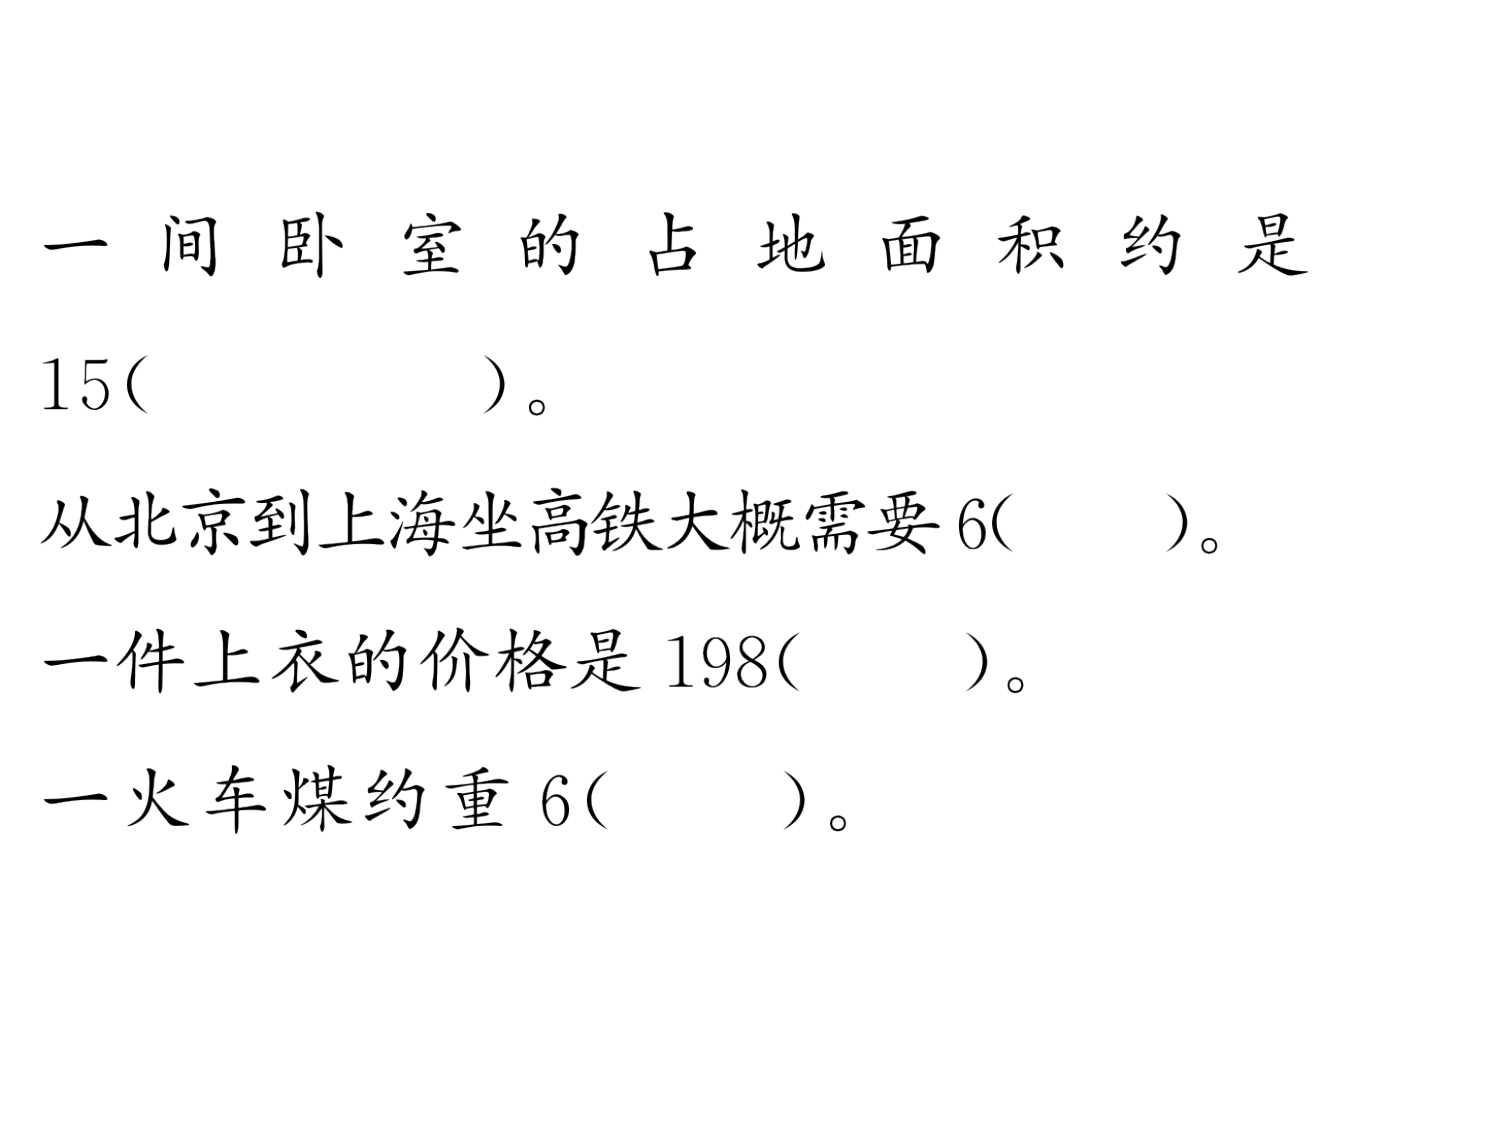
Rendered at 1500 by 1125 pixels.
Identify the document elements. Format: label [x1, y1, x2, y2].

picture [35, 177, 1453, 859]
